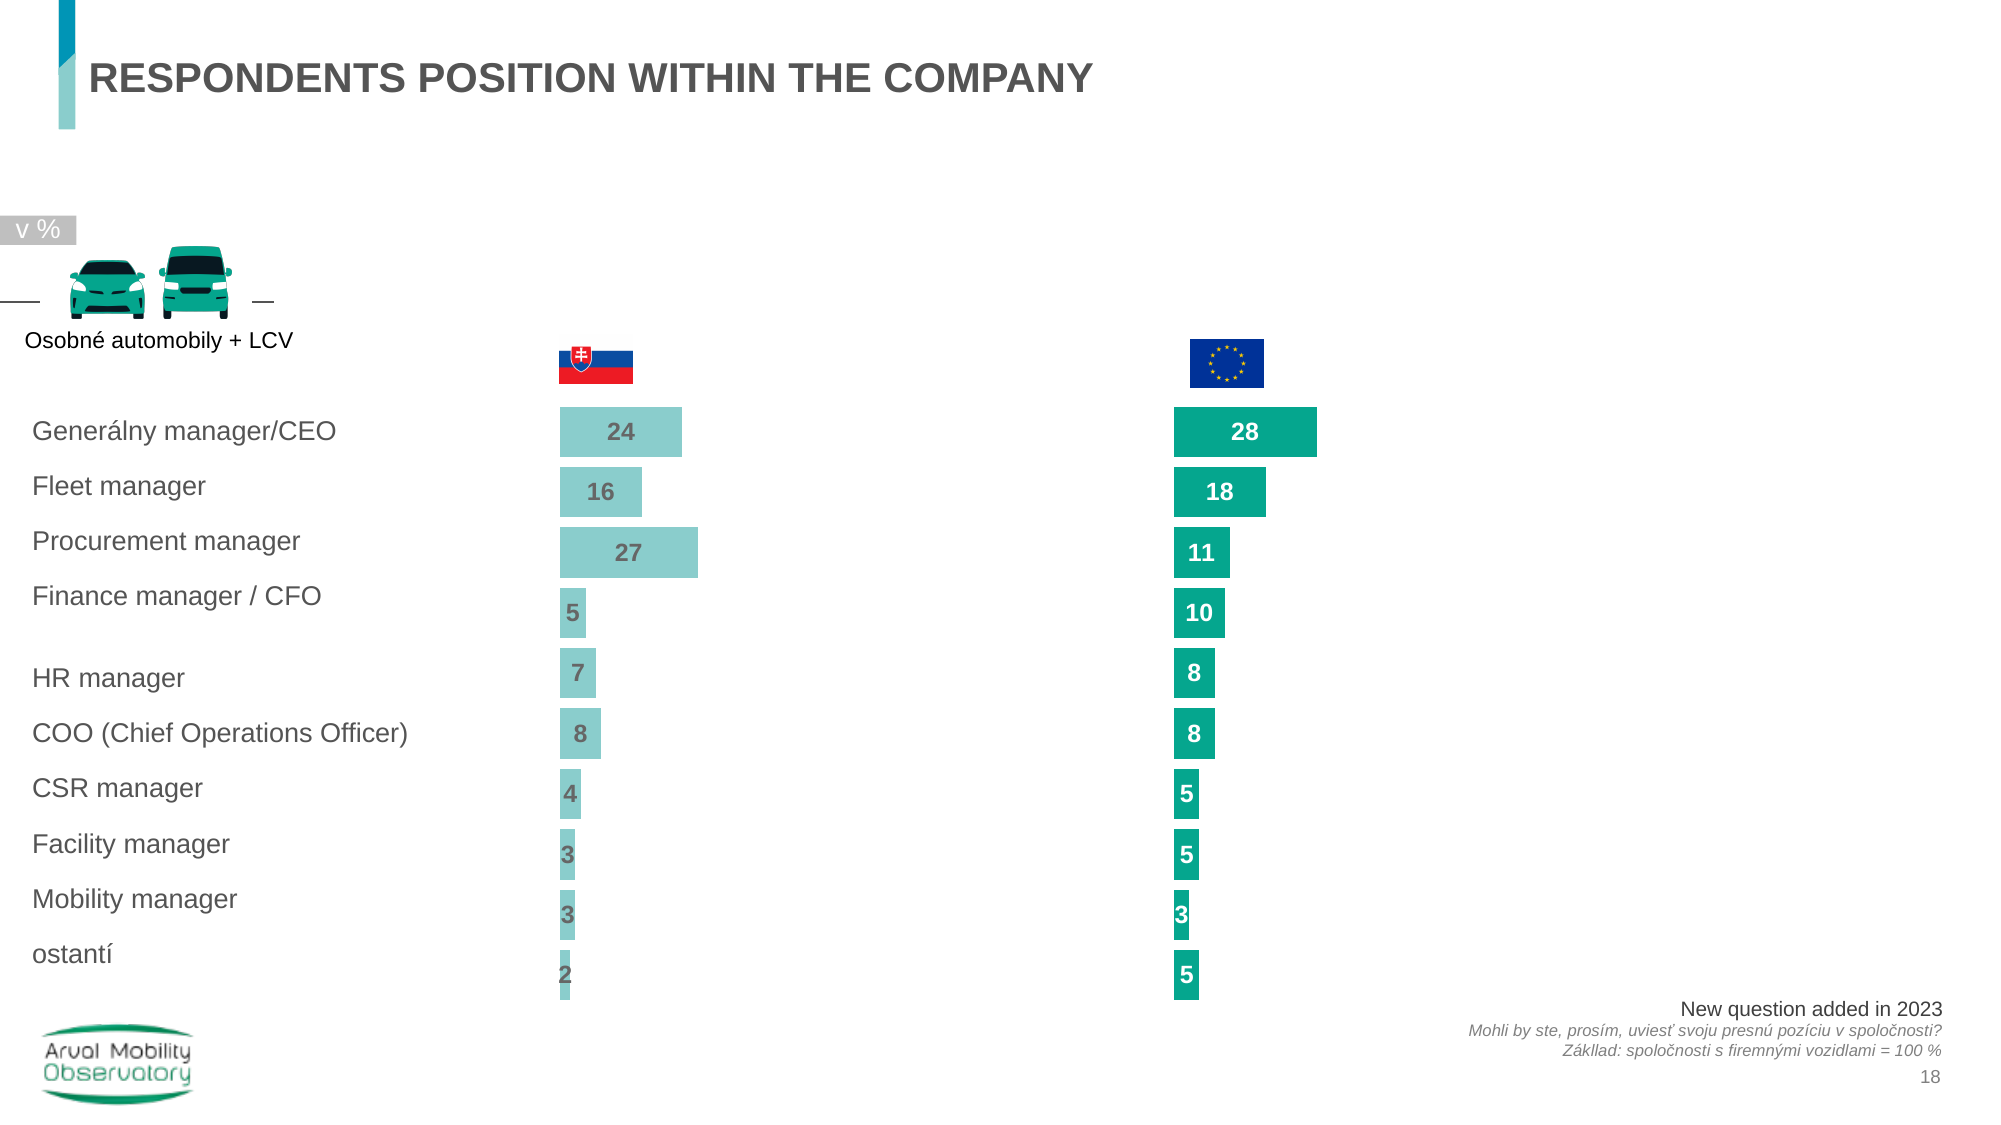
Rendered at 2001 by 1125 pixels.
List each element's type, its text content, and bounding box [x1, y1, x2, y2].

table_cell Mobility manager [17, 876, 483, 932]
picture [70, 260, 146, 319]
table_cell Facility manager [17, 821, 483, 876]
table_cell HR manager [17, 655, 483, 711]
picture [1190, 339, 1264, 388]
picture [559, 334, 633, 384]
text_box Osobné automobily + LCV [16, 325, 302, 354]
table_cell ostantí [17, 932, 483, 987]
table_cell Procurement manager [17, 519, 483, 573]
table_cell Fleet manager [17, 463, 483, 519]
picture [29, 1009, 206, 1120]
chart [483, 390, 2000, 1031]
slide_number 18 [1907, 1064, 1941, 1088]
picture [159, 246, 232, 319]
table_header Generálny manager/CEO [17, 408, 483, 463]
table_cell CSR manager [17, 766, 483, 821]
table_cell Finance manager / CFO [17, 573, 483, 655]
text_box v % [0, 215, 77, 245]
title Respondents position within the company [58, 60, 1941, 101]
text_box Mohli by ste, prosím, uviesť svoju presnú pozíciu v spoločnosti? Zákllad: spoločnosti s firemnými vozidlami = 100 % [1396, 1031, 1943, 1060]
table_cell COO (Chief Operations Officer) [17, 711, 483, 766]
